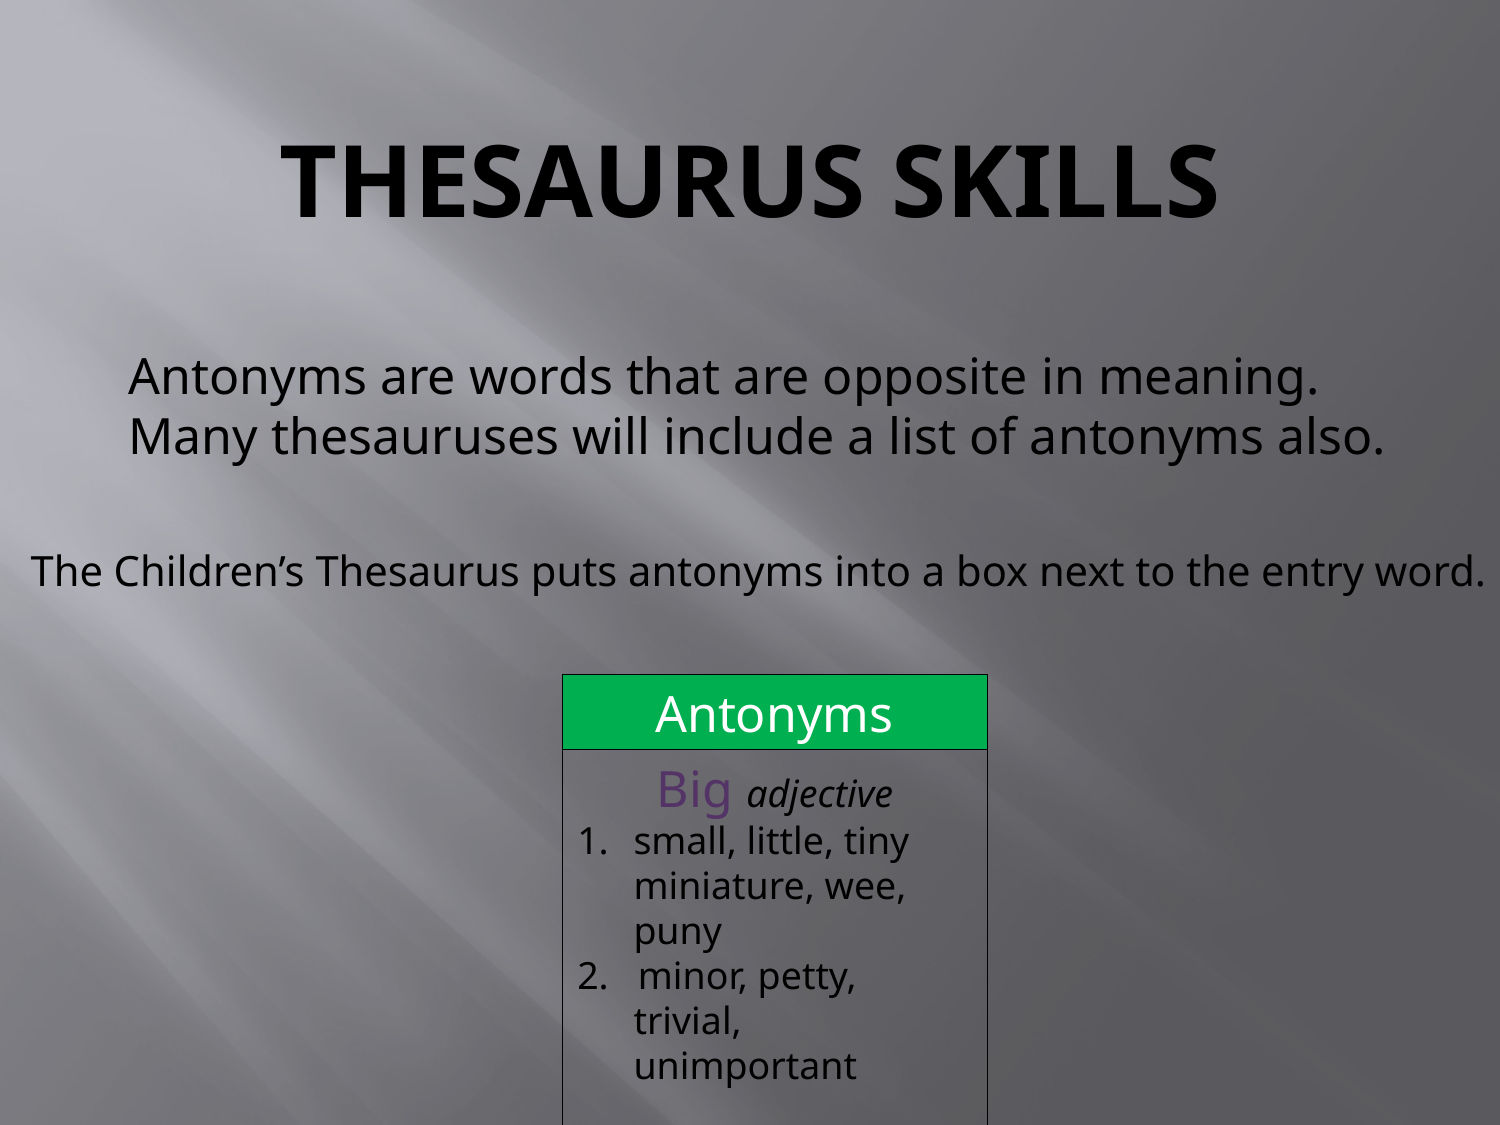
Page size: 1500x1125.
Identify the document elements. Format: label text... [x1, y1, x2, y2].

text_box The Children’s Thesaurus puts antonyms into a box next to the entry word. [15, 537, 1500, 603]
title Thesaurus Skills [75, 112, 1425, 238]
text_box Antonyms [562, 674, 988, 749]
text_box Antonyms are words that are opposite in meaning. Many thesauruses will include a list of antonyms also. [113, 337, 1402, 473]
text_box Big adjective small, little, tiny miniature, wee, puny 2. minor, petty, trivial, unimportant [562, 749, 988, 1125]
